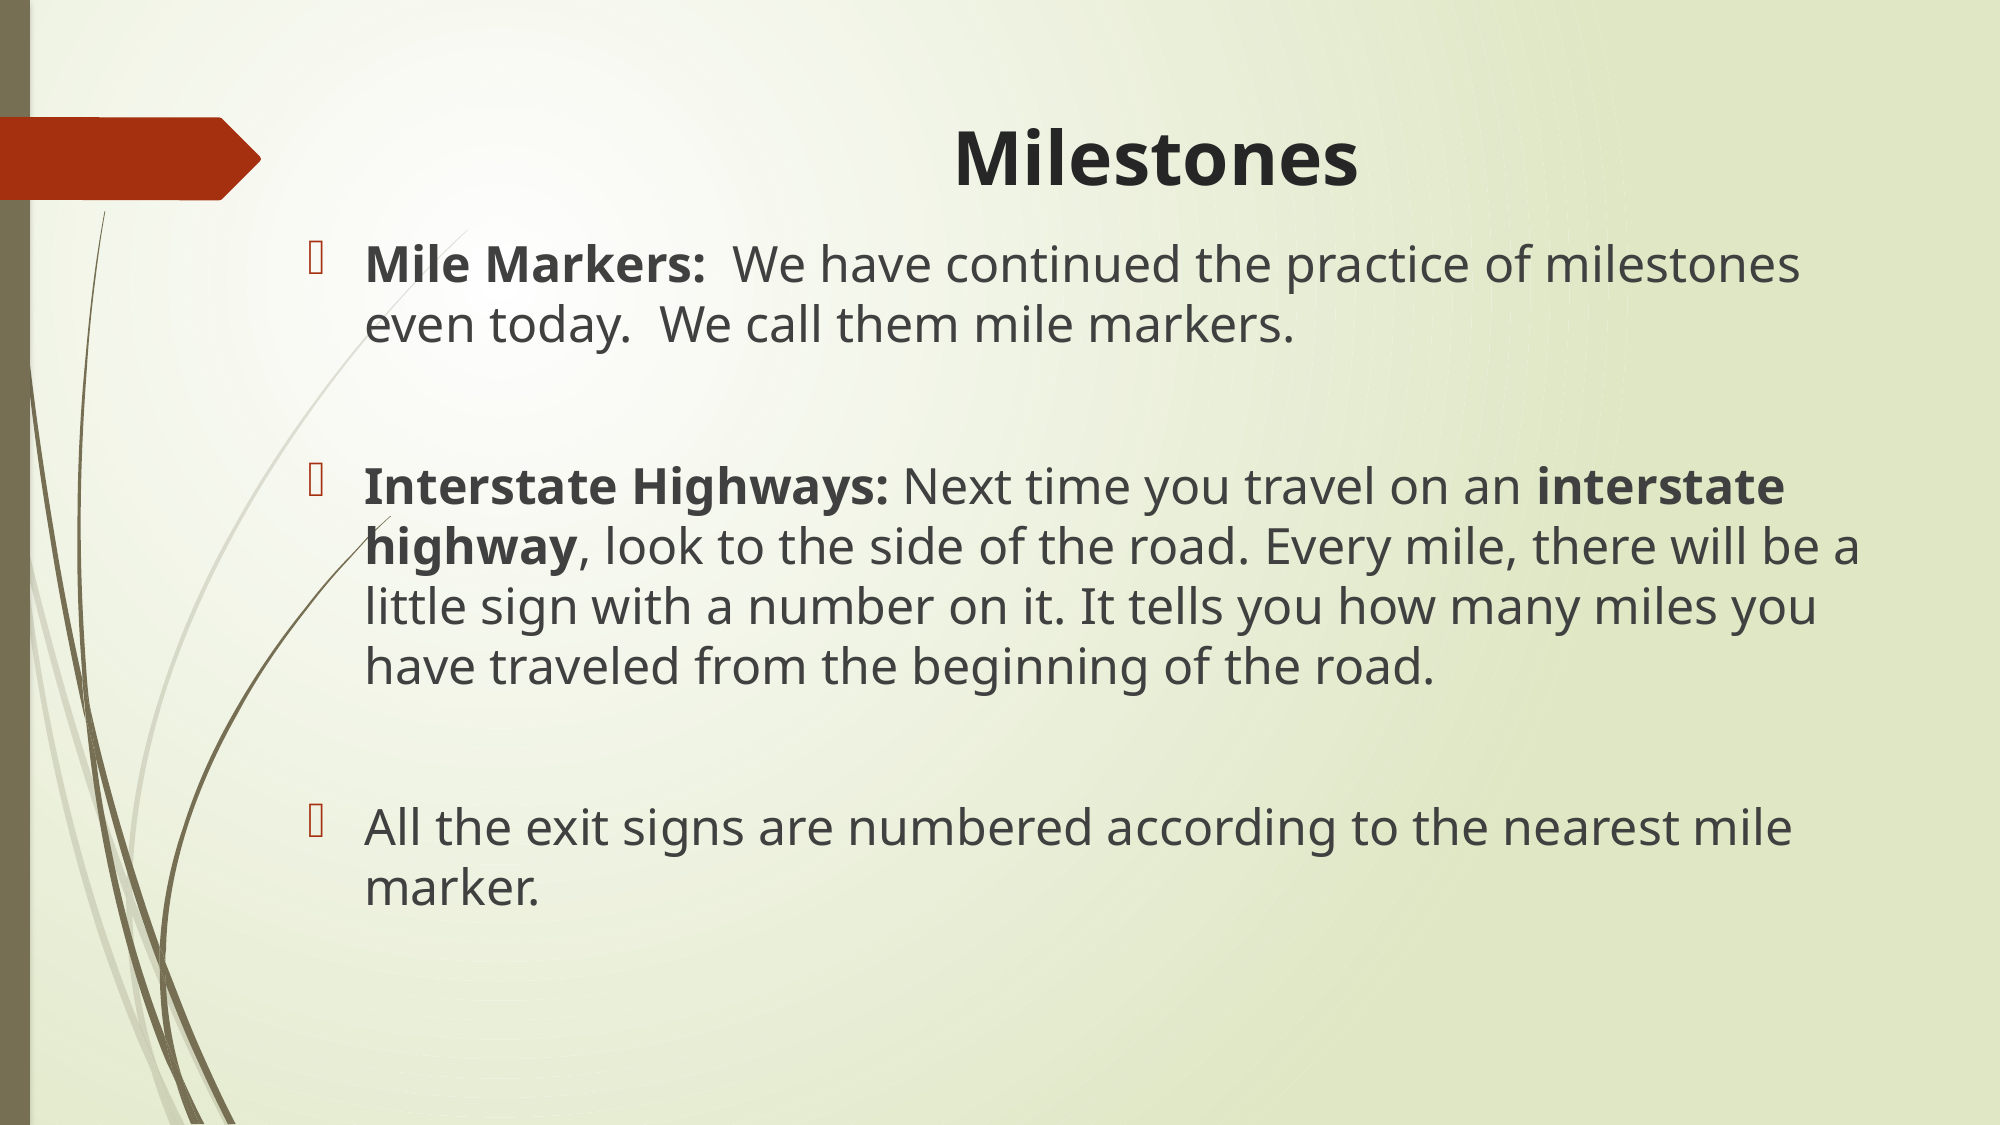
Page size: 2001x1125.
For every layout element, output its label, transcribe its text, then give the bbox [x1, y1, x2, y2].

title Milestones [425, 102, 1888, 224]
list Mile Markers: We have continued the practice of milestones even today. We call them mile markers. Interstate Highways: Next time you travel on an interstate highway, look to the side of the road. Every mile, there will be a little sign with a number on it. It tells you how many miles you have traveled from the beginning of the road. All the exit signs are numbered according to the nearest mile marker. [292, 224, 1888, 1065]
